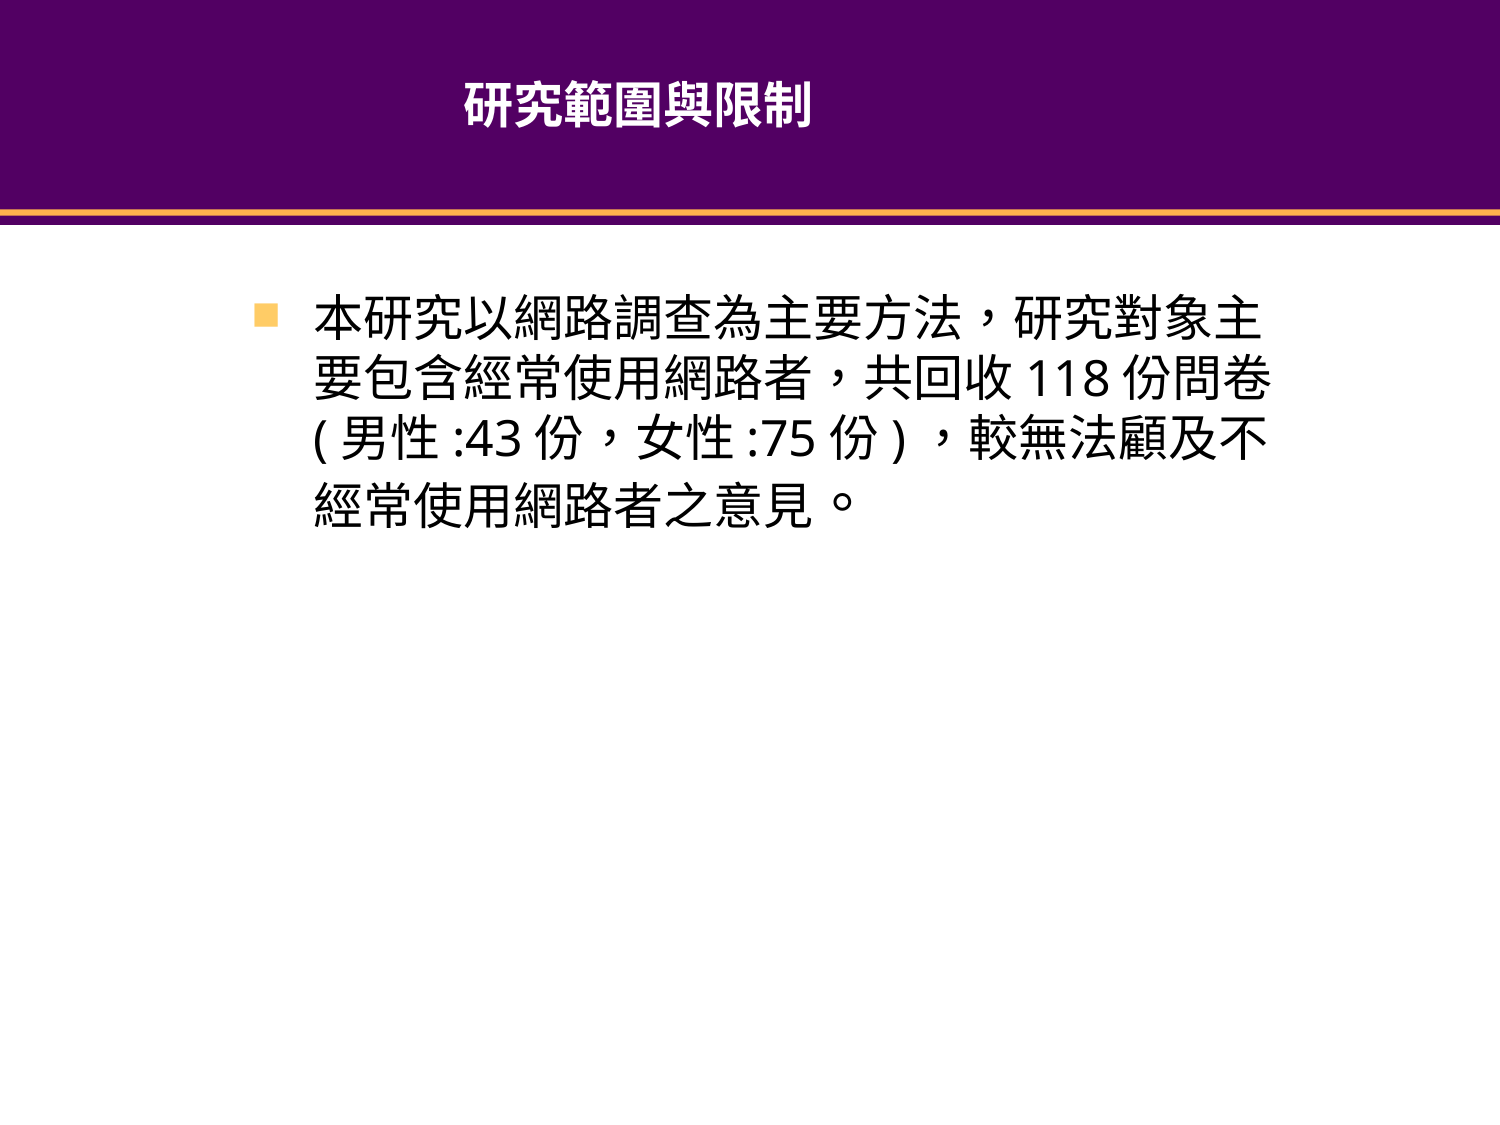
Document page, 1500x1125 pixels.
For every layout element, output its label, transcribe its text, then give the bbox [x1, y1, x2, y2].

list 本研究以網路調查為主要方法，研究對象主要包含經常使用網路者，共回收118份問卷(男性:43份，女性:75份)，較無法顧及不經常使用網路者之意見。 [241, 278, 1308, 492]
title 研究範圍與限制 [88, 66, 1189, 167]
